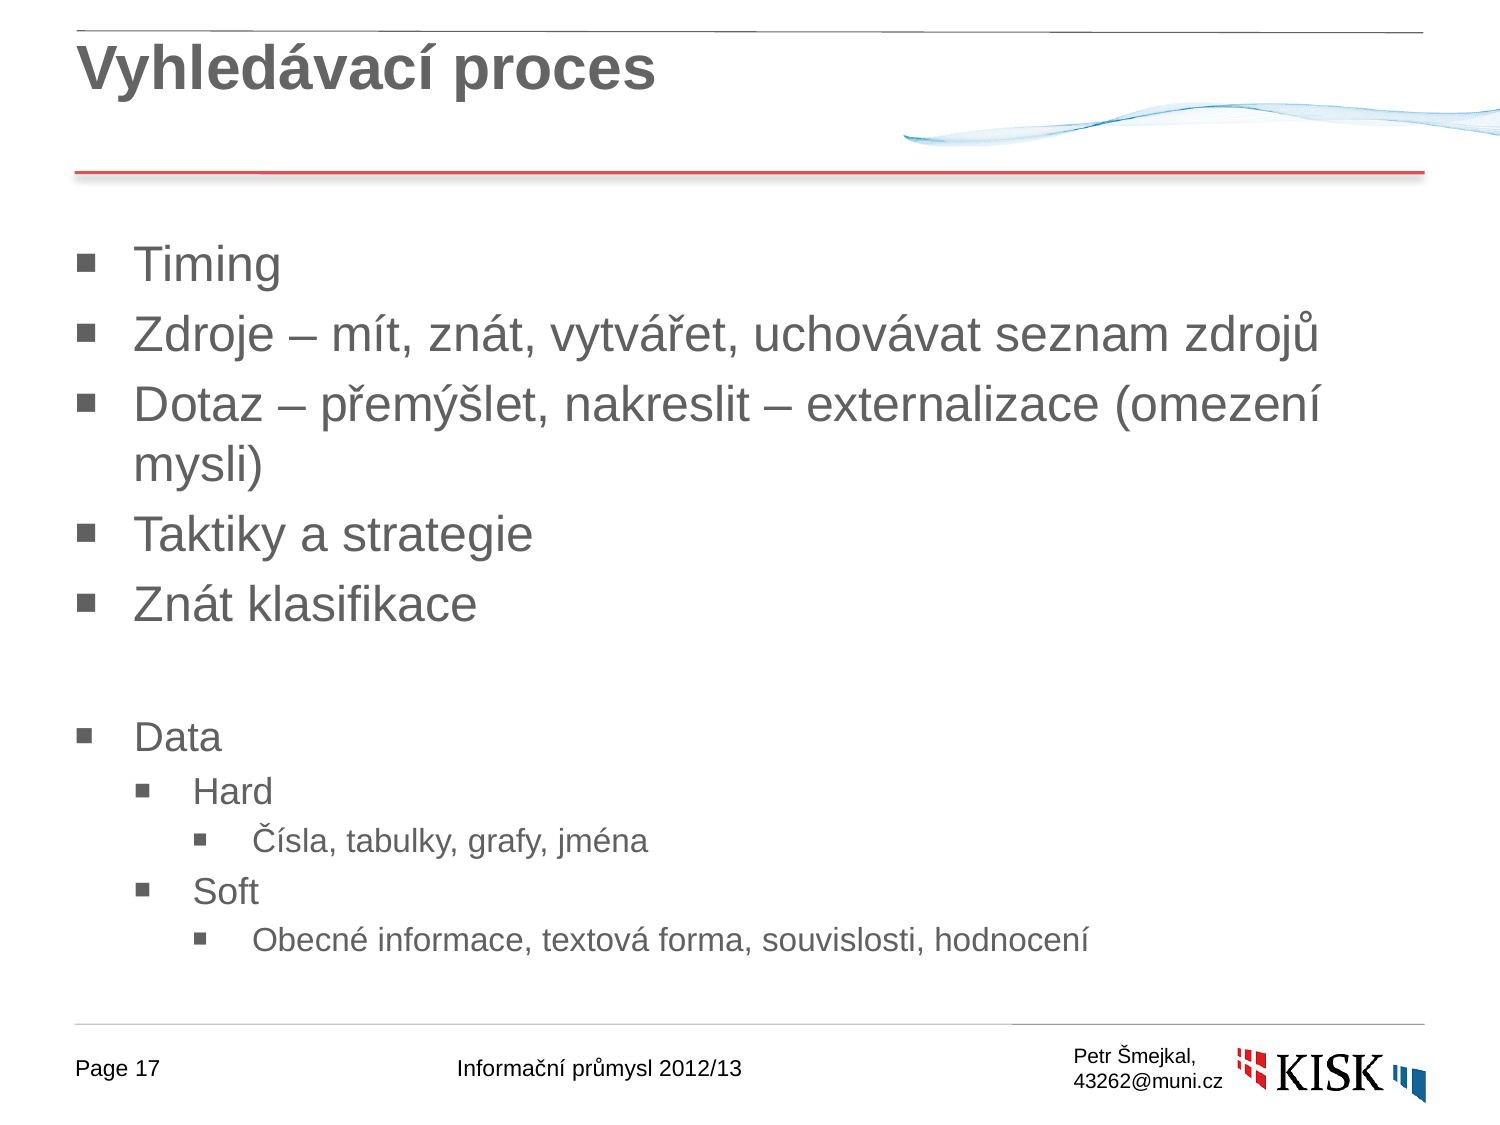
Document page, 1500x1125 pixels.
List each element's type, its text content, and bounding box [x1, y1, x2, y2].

title Vyhledávací proces [76, 32, 1318, 175]
picture [1237, 1046, 1426, 1103]
list Timing Zdroje – mít, znát, vytvářet, uchovávat seznam zdrojů Dotaz – přemýšlet, nakreslit – externalizace (omezení mysli) Taktiky a strategie Znát klasifikace Data Hard Čísla, tabulky, grafy, jména Soft Obecné informace, textová forma, souvislosti, hodnocení [74, 231, 1426, 974]
picture [1318, 101, 1500, 149]
